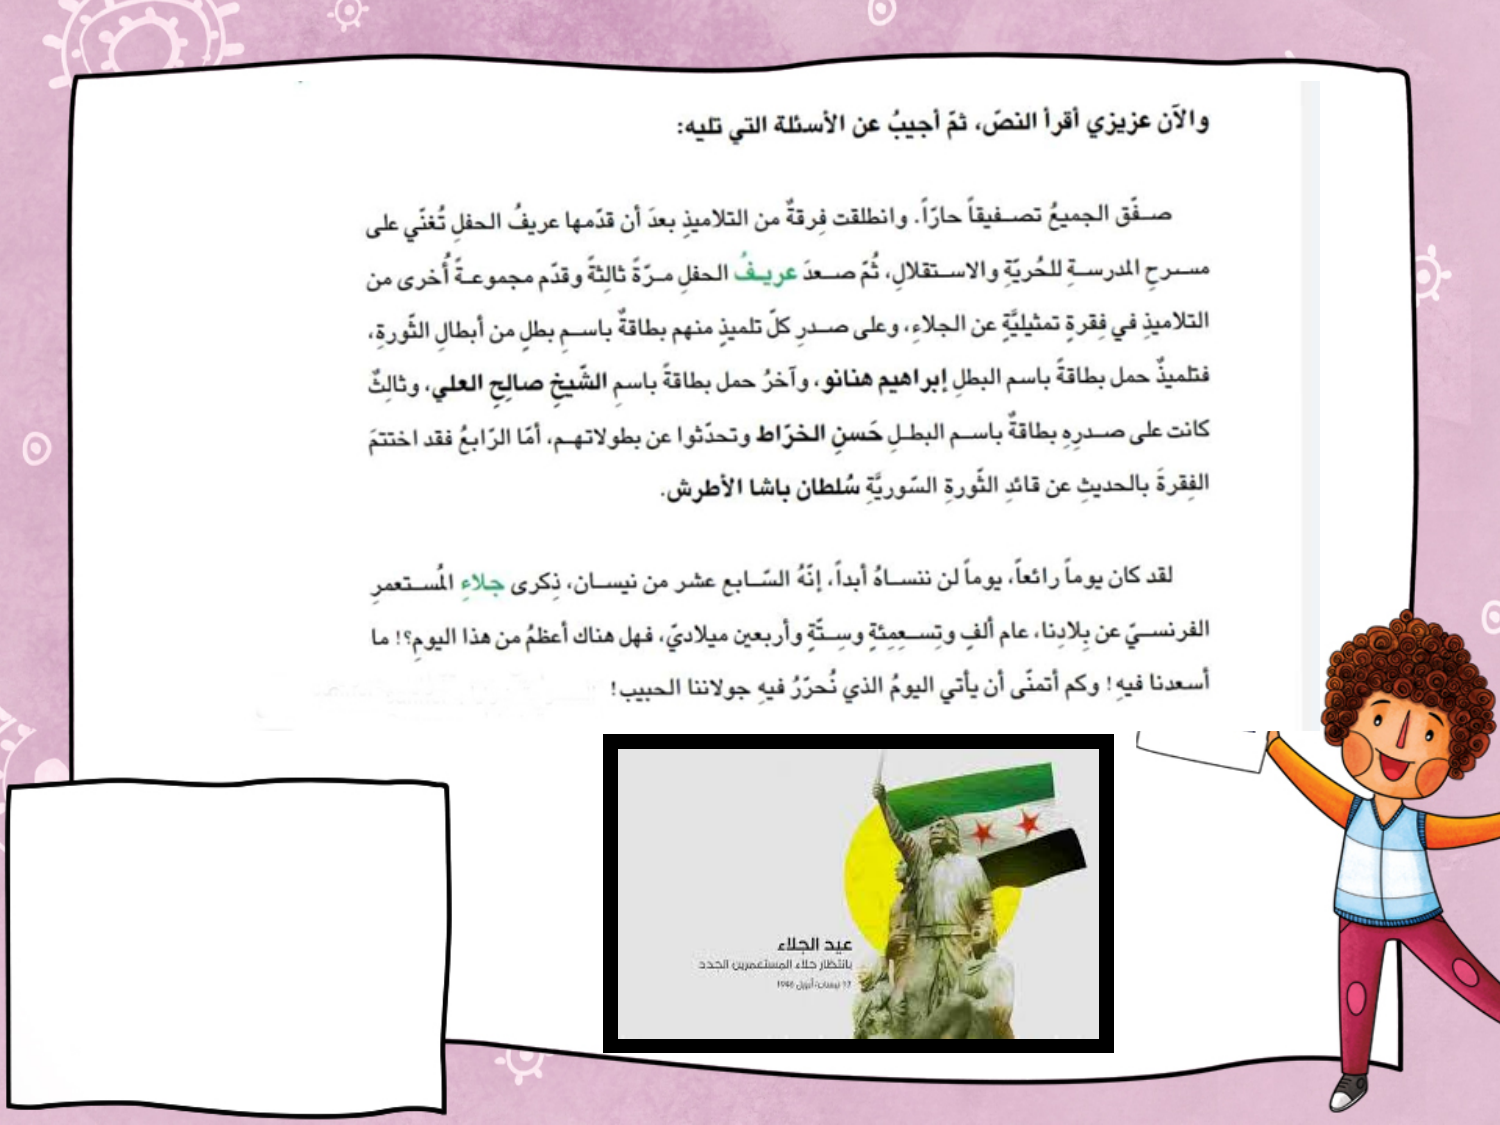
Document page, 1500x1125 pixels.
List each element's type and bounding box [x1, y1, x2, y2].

picture [0, 0, 1500, 1125]
list [244, 80, 1321, 732]
